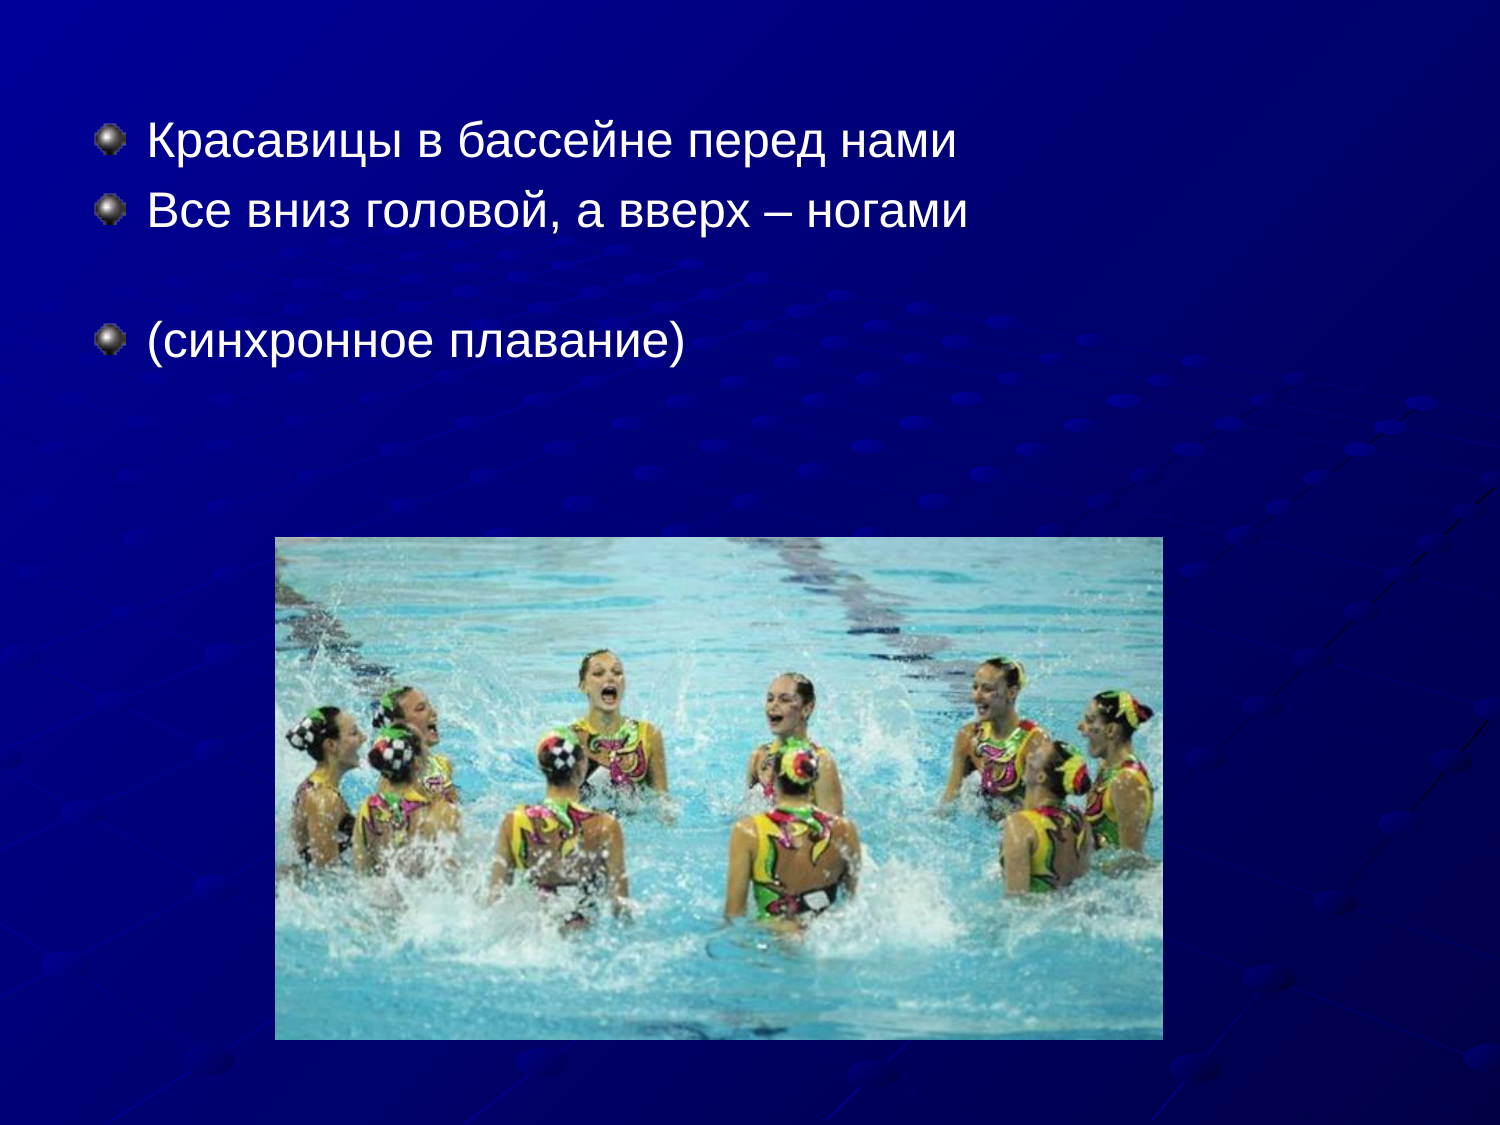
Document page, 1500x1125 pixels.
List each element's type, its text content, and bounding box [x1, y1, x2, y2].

picture [90, 189, 126, 225]
picture [275, 537, 1163, 1040]
list Красавицы в бассейне перед нами Все вниз головой, а вверх – ногами (синхронное плавание) [74, 99, 1426, 488]
picture [90, 319, 126, 355]
picture [90, 119, 126, 155]
